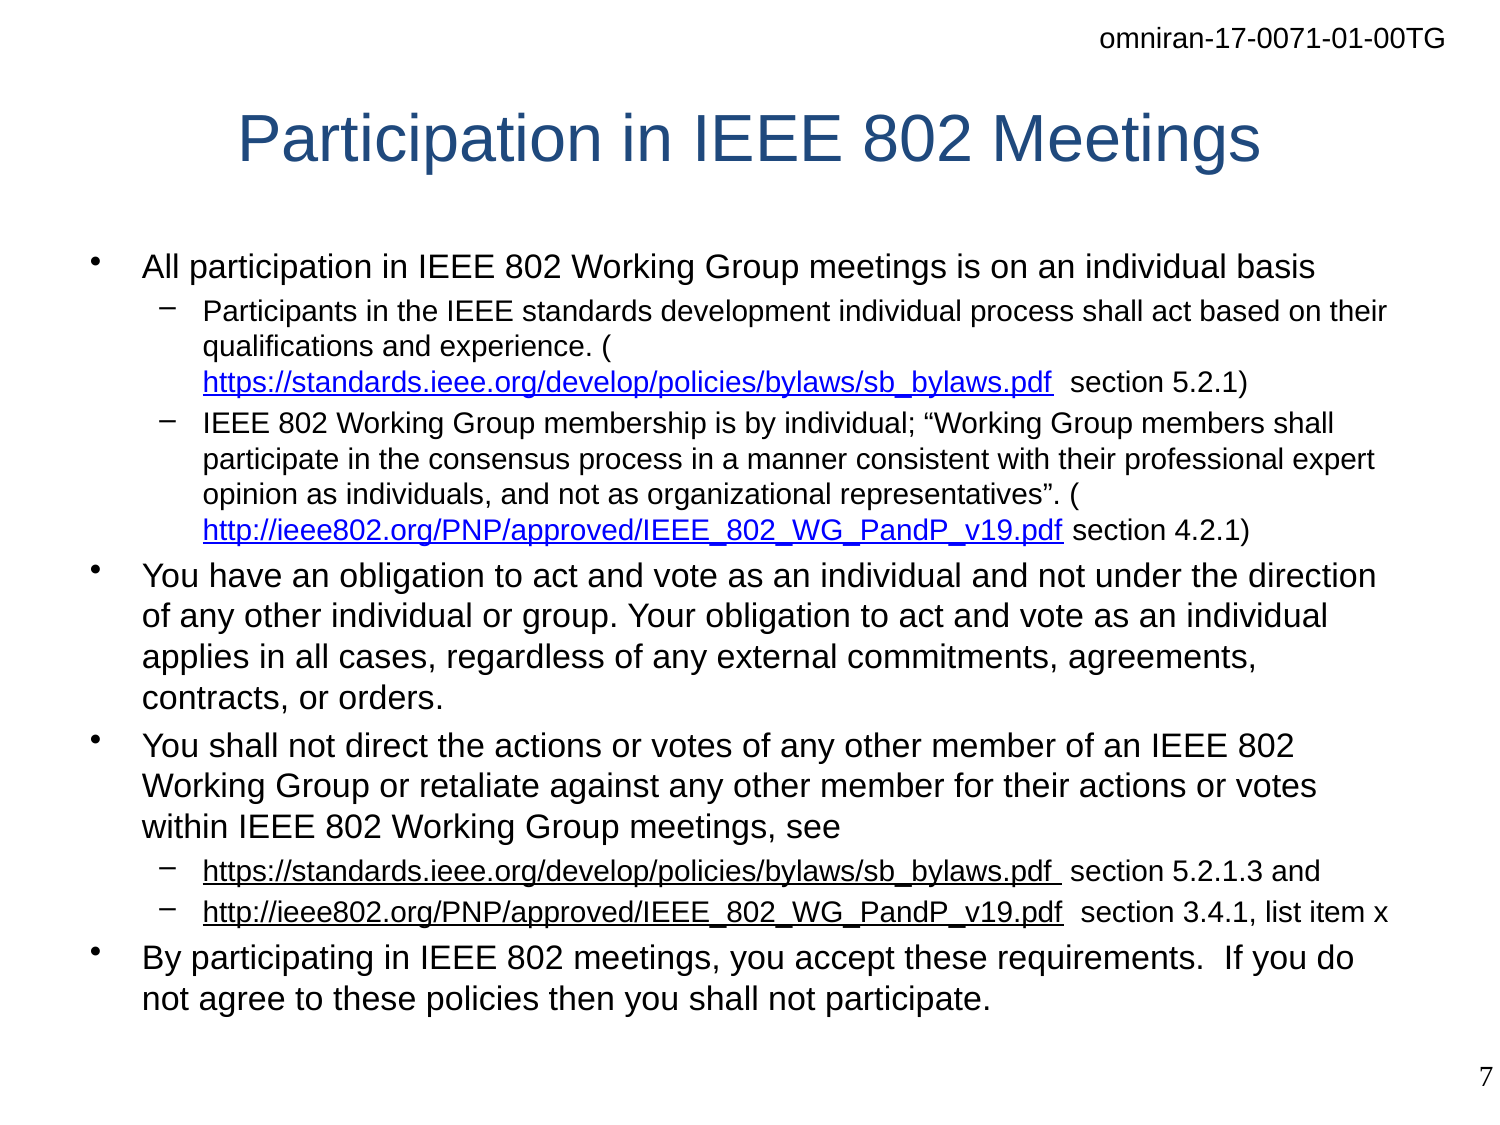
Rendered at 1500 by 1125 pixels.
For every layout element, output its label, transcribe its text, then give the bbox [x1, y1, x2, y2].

title Participation in IEEE 802 Meetings [75, 45, 1425, 225]
list All participation in IEEE 802 Working Group meetings is on an individual basis Participants in the IEEE standards development individual process shall act based on their qualifications and experience. (https://standards.ieee.org/develop/policies/bylaws/sb_bylaws.pdf section 5.2.1) IEEE 802 Working Group membership is by individual; “Working Group members shall participate in the consensus process in a manner consistent with their professional expert opinion as individuals, and not as organizational representatives”. (http://ieee802.org/PNP/approved/IEEE_802_WG_PandP_v19.pdf section 4.2.1) You have an obligation to act and vote as an individual and not under the direction of any other individual or group. Your obligation to act and vote as an individual applies in all cases, regardless of any external commitments, agreements, contracts, or orders. You shall not direct the actions or votes of any other member of an IEEE 802 Working Group or retaliate against any other member for their actions or votes within IEEE 802 Working Group meetings, see https://standards.ieee.org/develop/policies/bylaws/sb_bylaws.pdf section 5.2.1.3 and http://ieee802.org/PNP/approved/IEEE_802_WG_PandP_v19.pdf section 3.4.1, list item x By participating in IEEE 802 meetings, you accept these requirements. If you do not agree to these policies then you shall not participate. [75, 237, 1425, 1025]
